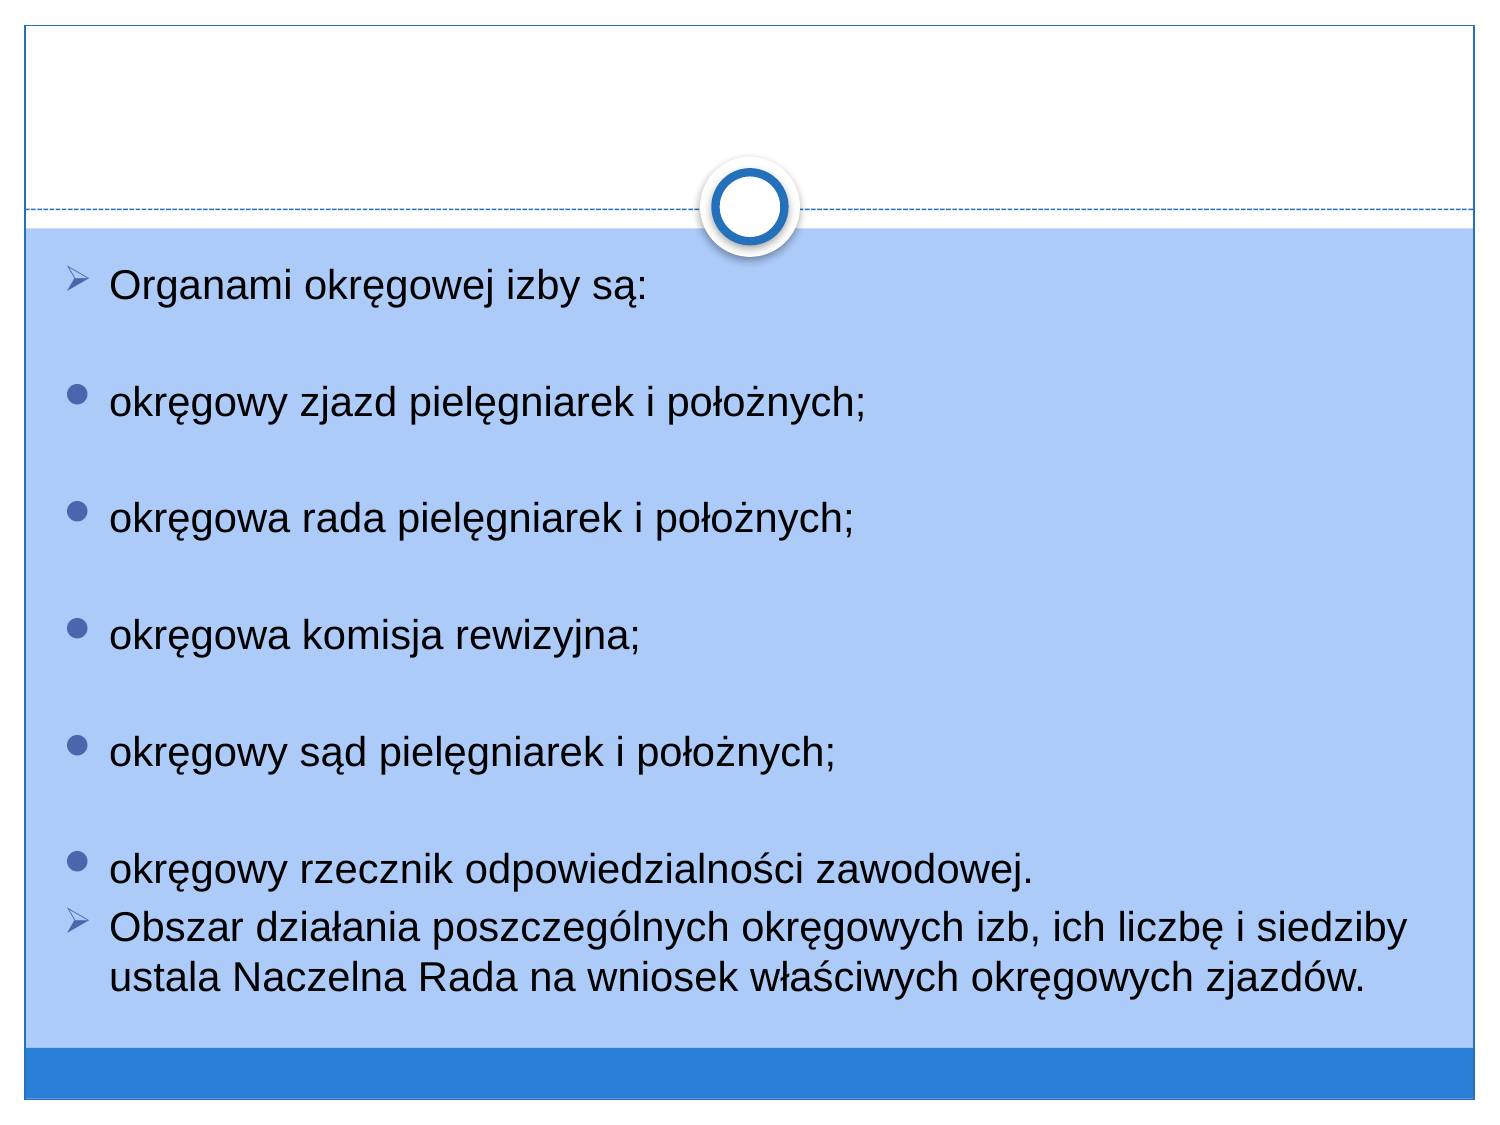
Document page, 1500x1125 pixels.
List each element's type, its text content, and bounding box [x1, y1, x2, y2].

list Organami okręgowej izby są: okręgowy zjazd pielęgniarek i położnych; okręgowa rada pielęgniarek i położnych; okręgowa komisja rewizyjna; okręgowy sąd pielęgniarek i położnych; okręgowy rzecznik odpowiedzialności zawodowej. Obszar działania poszczególnych okręgowych izb, ich liczbę i siedziby ustala Naczelna Rada na wniosek właściwych okręgowych zjazdów. [49, 250, 1445, 1071]
